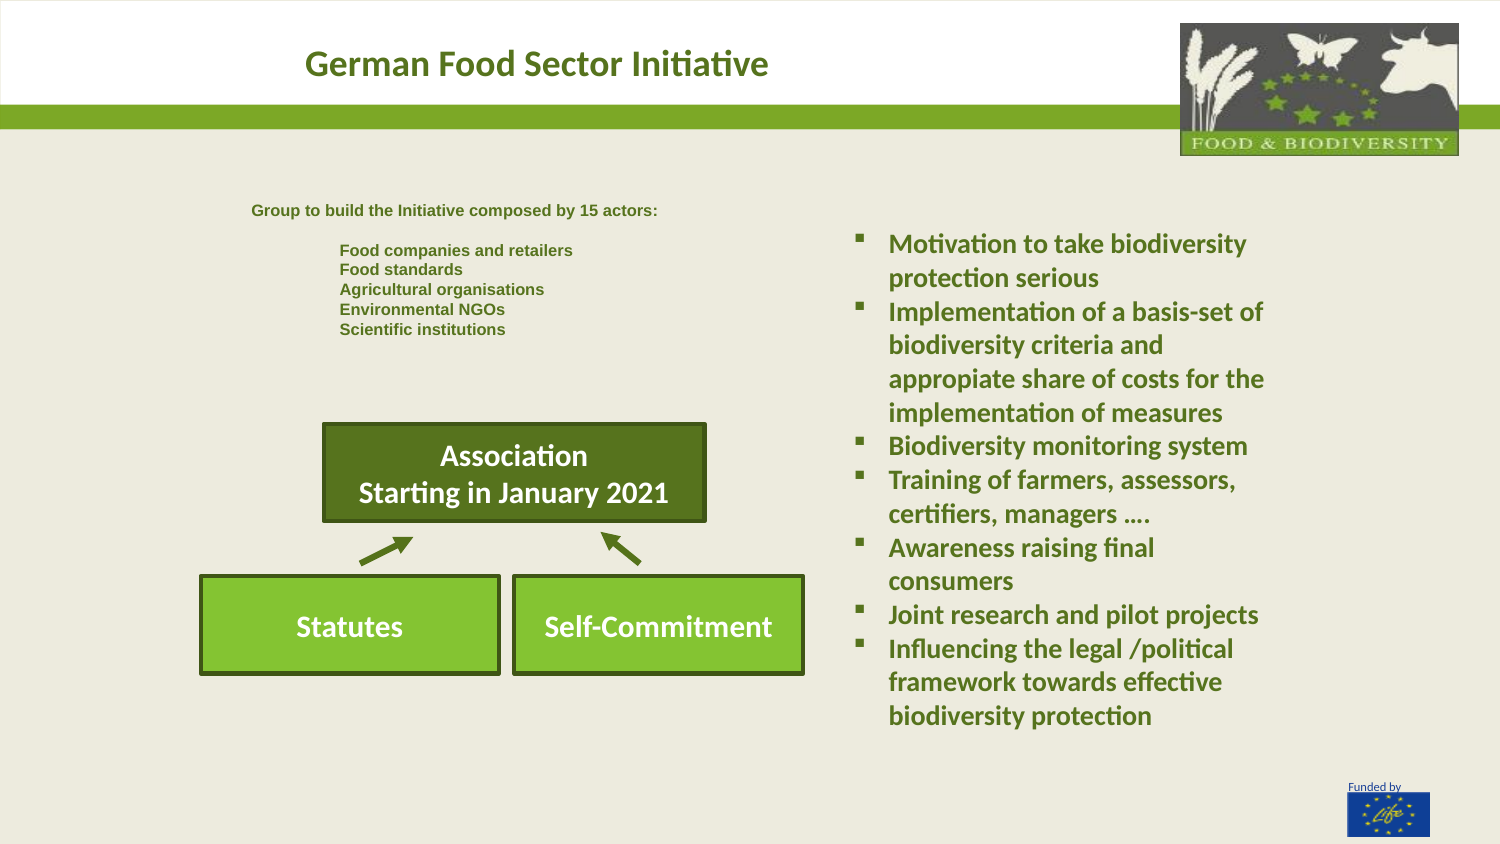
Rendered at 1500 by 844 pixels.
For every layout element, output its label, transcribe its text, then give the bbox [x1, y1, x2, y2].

title Group to build the Initiative composed by 15 actors: Food companies and retailers Food standards Agricultural organisations Environmental NGOs Scientific institutions [236, 191, 1156, 387]
text_box Motivation to take biodiversity protection serious Implementation of a basis-set of biodiversity criteria and appropiate share of costs for the implementation of measures Biodiversity monitoring system Training of farmers, assessors, certifiers, managers …. Awareness raising final consumers Joint research and pilot projects Influencing the legal /political framework towards effective biodiversity protection [838, 218, 1300, 807]
text_box Self-Commitment [512, 574, 805, 676]
text_box Association Starting in January 2021 [322, 422, 707, 523]
picture [1180, 23, 1459, 156]
text_box Statutes [199, 574, 501, 676]
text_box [359, 536, 414, 564]
text_box German Food Sector Initiative [290, 32, 990, 92]
picture [1347, 792, 1430, 837]
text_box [600, 531, 640, 564]
